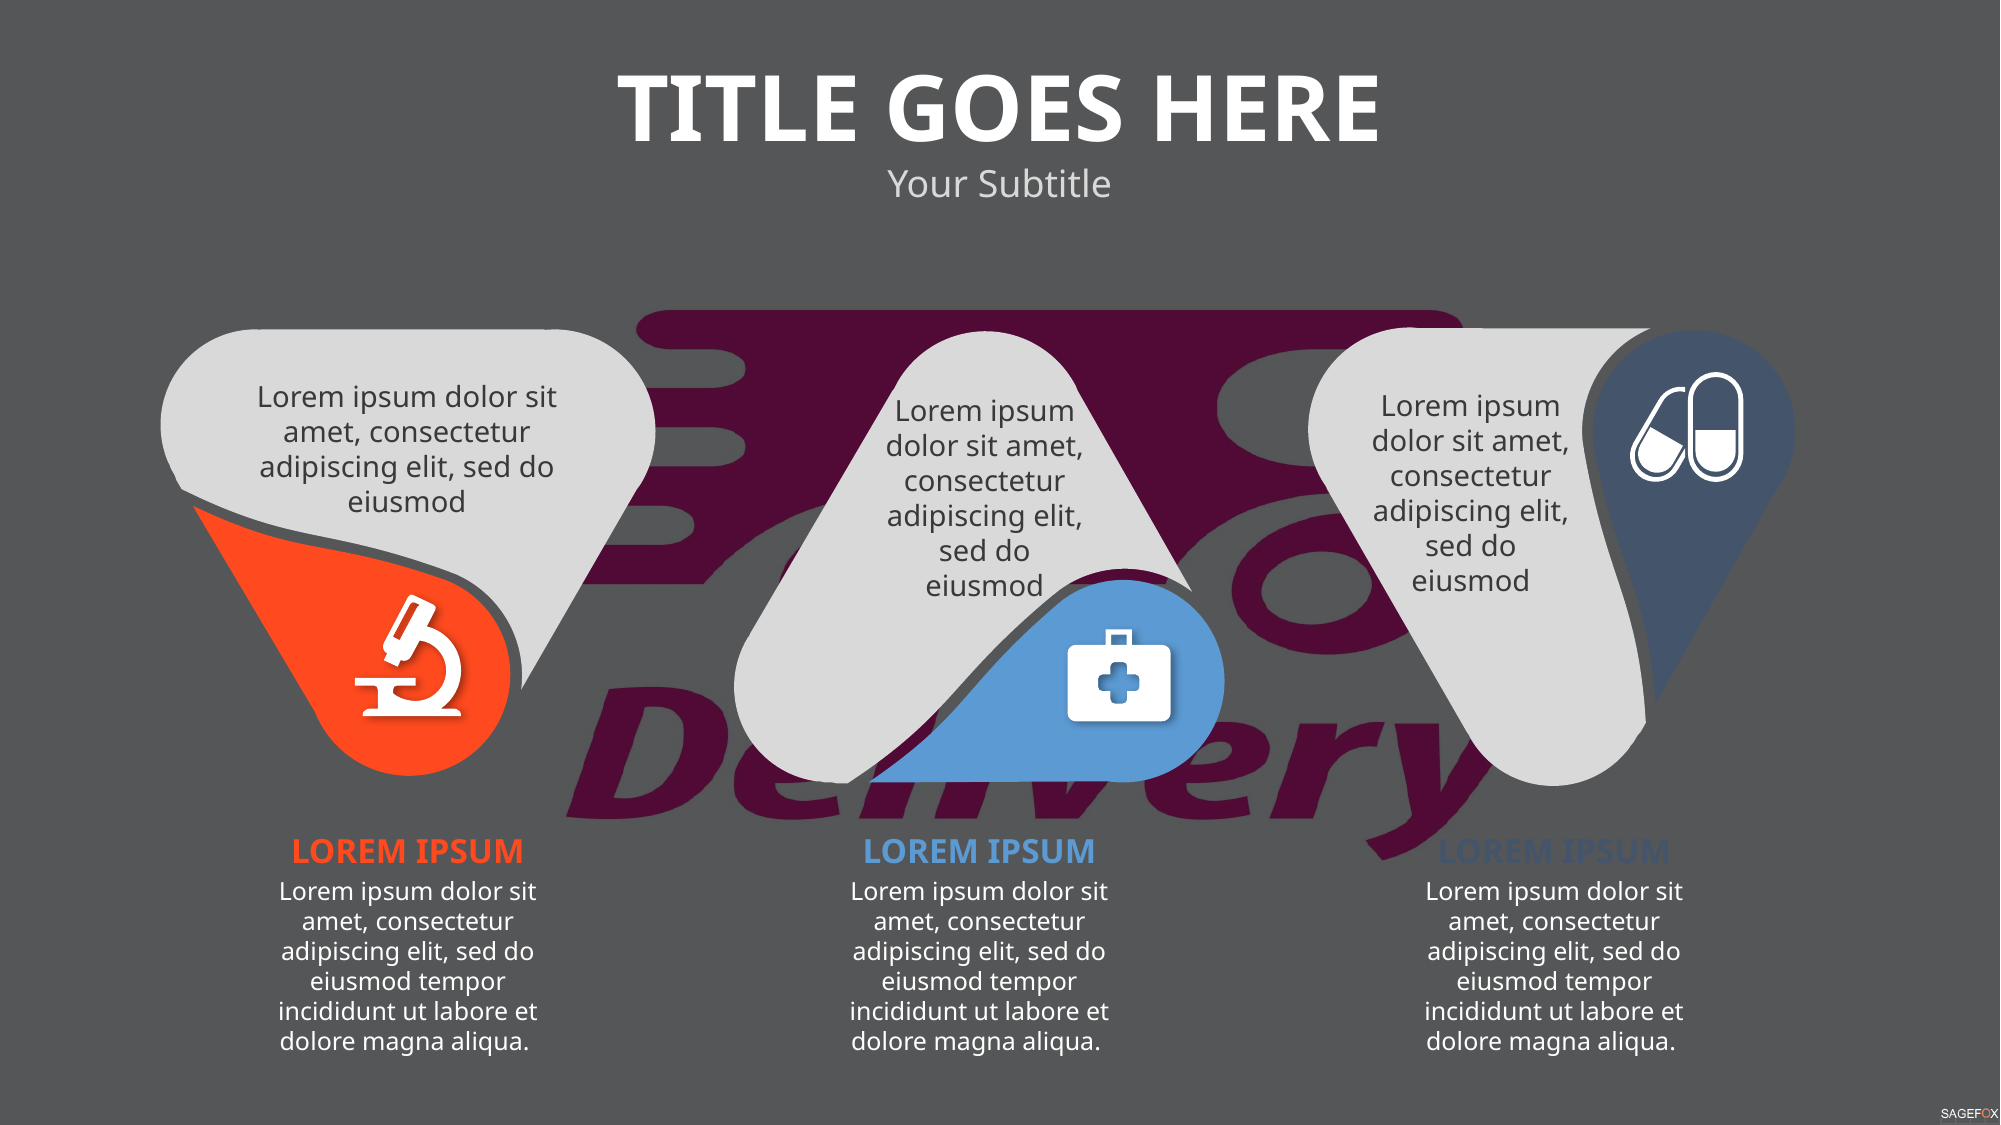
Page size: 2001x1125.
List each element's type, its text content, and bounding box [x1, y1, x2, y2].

text_box LOREM IPSUM Lorem ipsum dolor sit amet, consectetur adipiscing elit, sed do eiusmod tempor incididunt ut labore et dolore magna aliqua. [237, 823, 579, 1063]
text_box LOREM IPSUM Lorem ipsum dolor sit amet, consectetur adipiscing elit, sed do eiusmod tempor incididunt ut labore et dolore magna aliqua. [809, 823, 1150, 1063]
text_box [159, 328, 657, 691]
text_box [1626, 371, 1744, 486]
text_box [1067, 629, 1171, 722]
text_box [864, 578, 1226, 784]
text_box Lorem ipsum dolor sit amet, consectetur adipiscing elit, sed do eiusmod [865, 385, 1105, 610]
text_box [733, 435, 1037, 785]
text_box Lorem ipsum dolor sit amet, consectetur adipiscing elit, sed do eiusmod [1351, 379, 1591, 605]
text_box TITLE GOES HERE Your Subtitle [548, 42, 1452, 322]
picture [1940, 0, 2001, 1125]
text_box [1105, 436, 1194, 593]
text_box [894, 330, 1077, 385]
text_box Lorem ipsum dolor sit amet, consectetur adipiscing elit, sed do eiusmod [213, 371, 602, 526]
text_box [1591, 329, 1797, 707]
text_box [1392, 481, 1647, 787]
text_box LOREM IPSUM Lorem ipsum dolor sit amet, consectetur adipiscing elit, sed do eiusmod tempor incididunt ut labore et dolore magna aliqua. [1384, 823, 1725, 1063]
text_box [1307, 326, 1651, 533]
text_box [190, 503, 512, 777]
text_box [354, 594, 462, 717]
